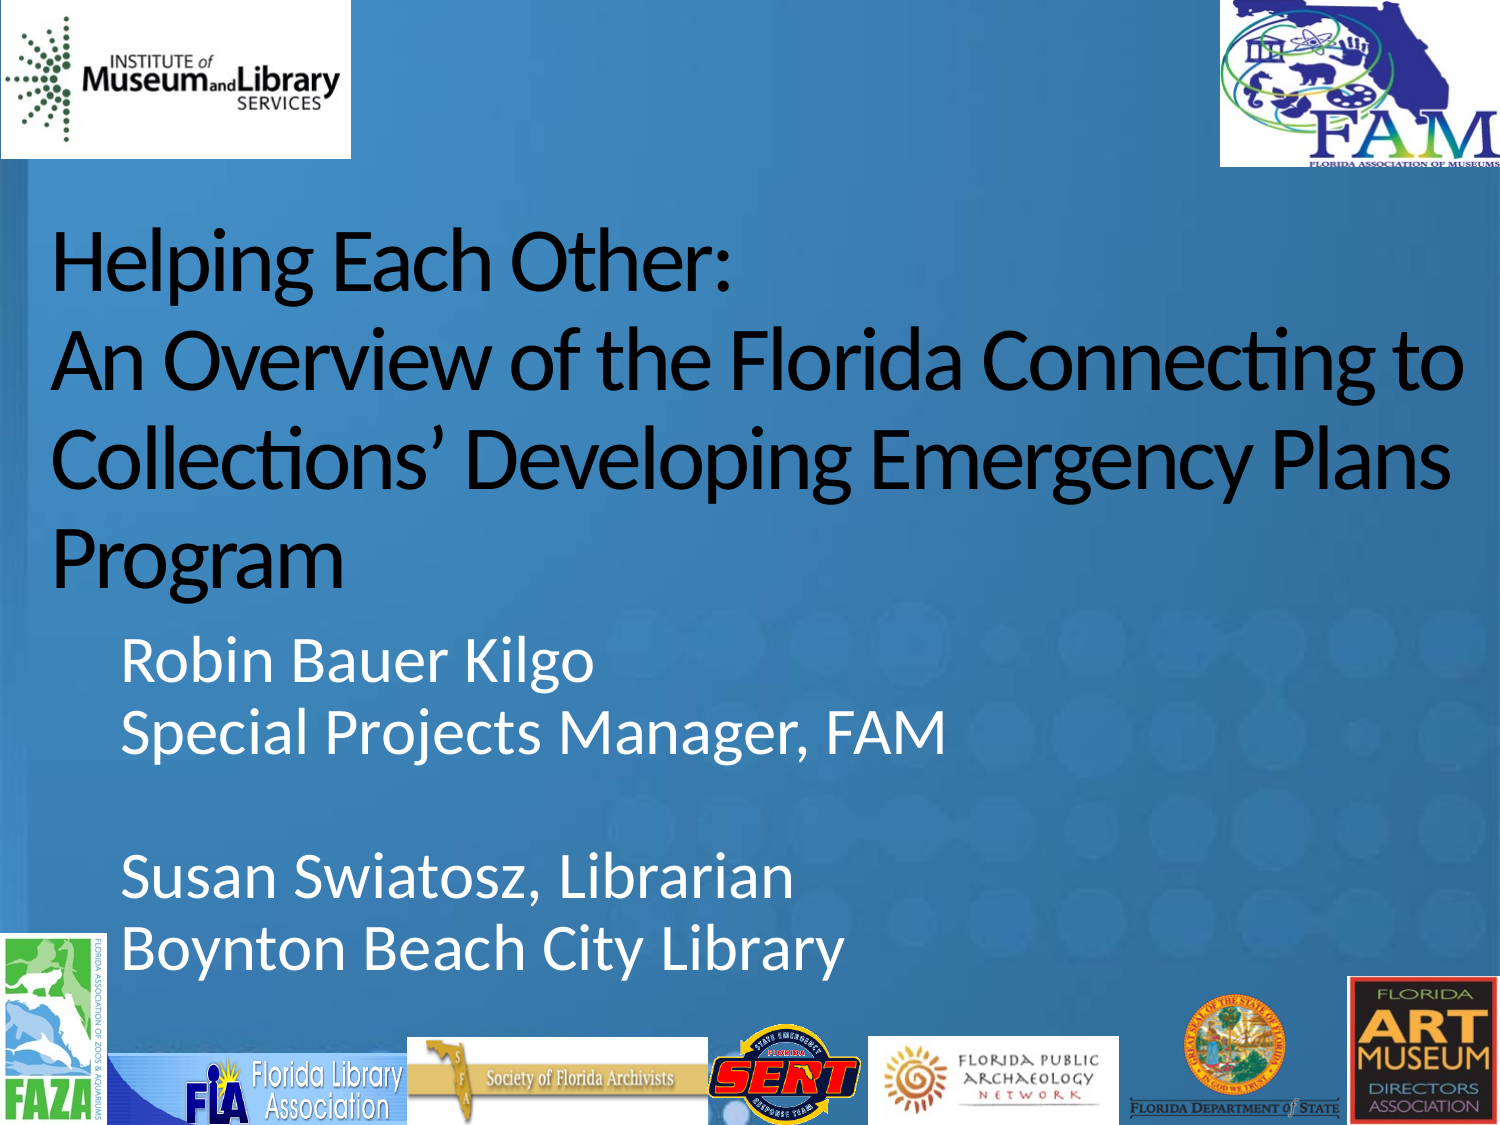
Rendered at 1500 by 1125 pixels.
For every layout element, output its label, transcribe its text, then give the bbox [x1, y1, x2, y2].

subtitle Robin Bauer Kilgo Special Projects Manager, FAM Susan Swiatosz, Librarian Boynton Beach City Library [119, 624, 1381, 701]
title Helping Each Other: An Overview of the Florida Connecting to Collections’ Developing Emergency Plans Program [50, 212, 1482, 613]
picture [0, 0, 1500, 1125]
